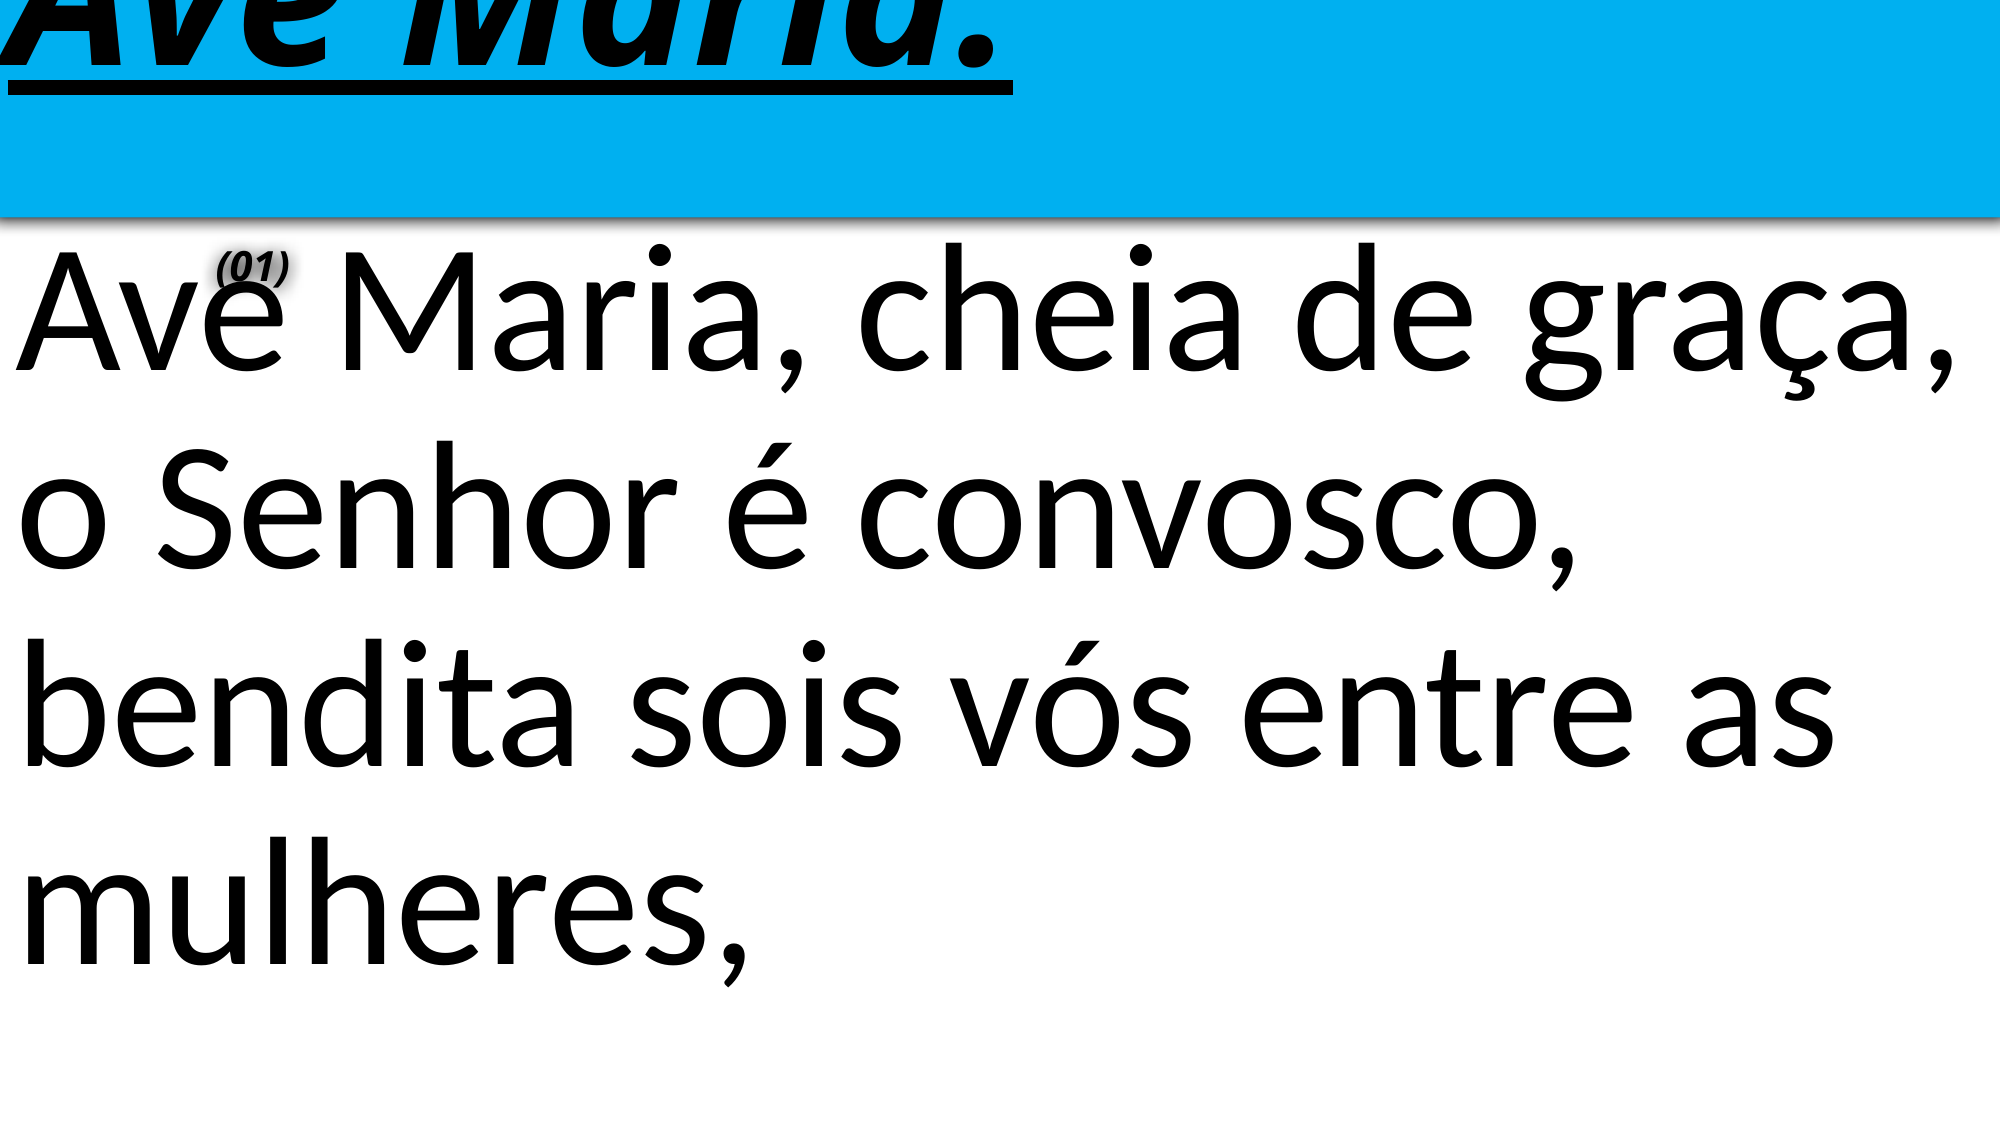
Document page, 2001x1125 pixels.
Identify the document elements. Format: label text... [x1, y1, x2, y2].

title Ave Maria: (01) [0, 0, 2000, 204]
list Ave Maria, cheia de graça, o Senhor é convosco, bendita sois vós entre as mulheres, [0, 204, 2000, 1125]
